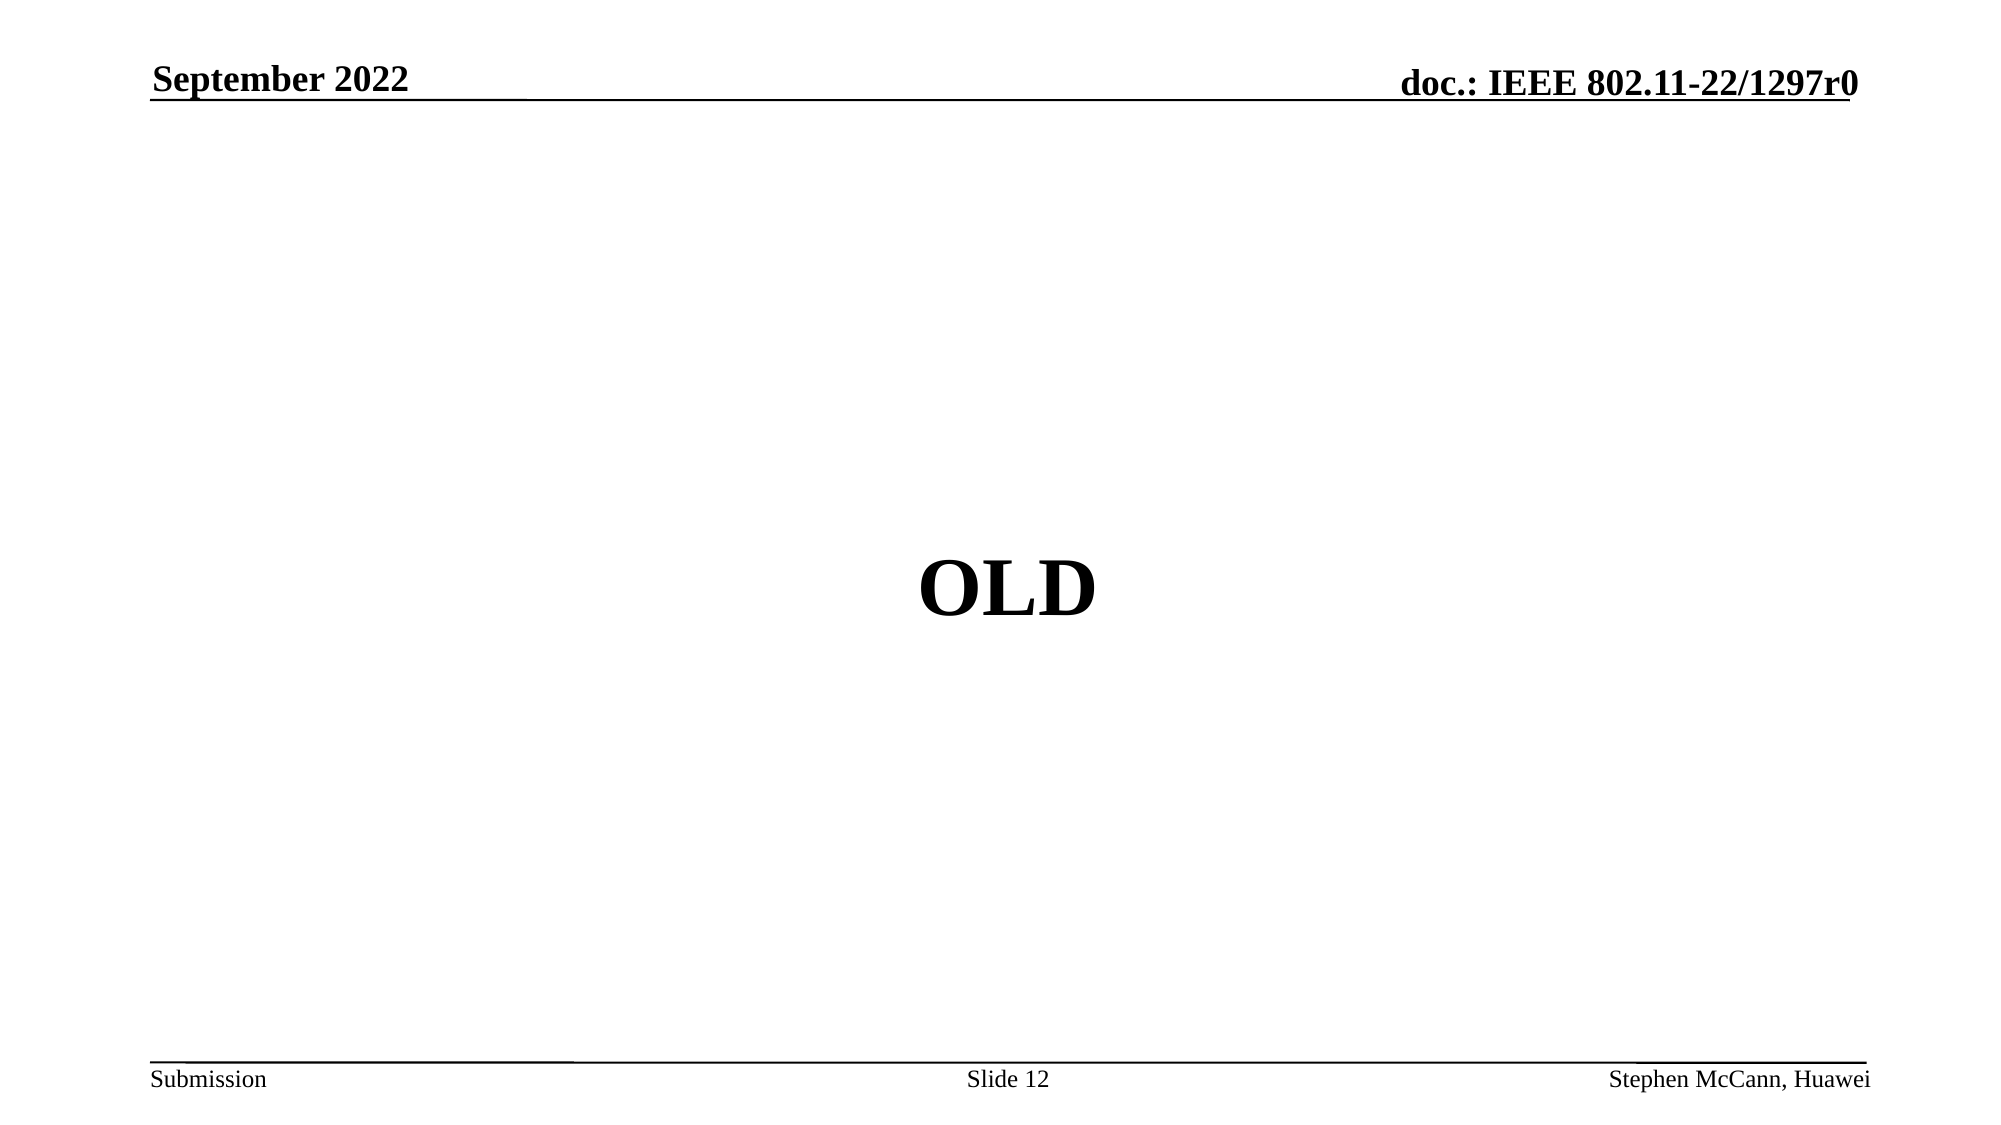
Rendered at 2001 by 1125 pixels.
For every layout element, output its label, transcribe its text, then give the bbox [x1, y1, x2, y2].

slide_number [152, 54, 563, 100]
slide_number Slide 12 [950, 1061, 1067, 1123]
footer Stephen McCann, Huawei [1174, 1061, 1872, 1093]
title OLD [157, 524, 1859, 749]
